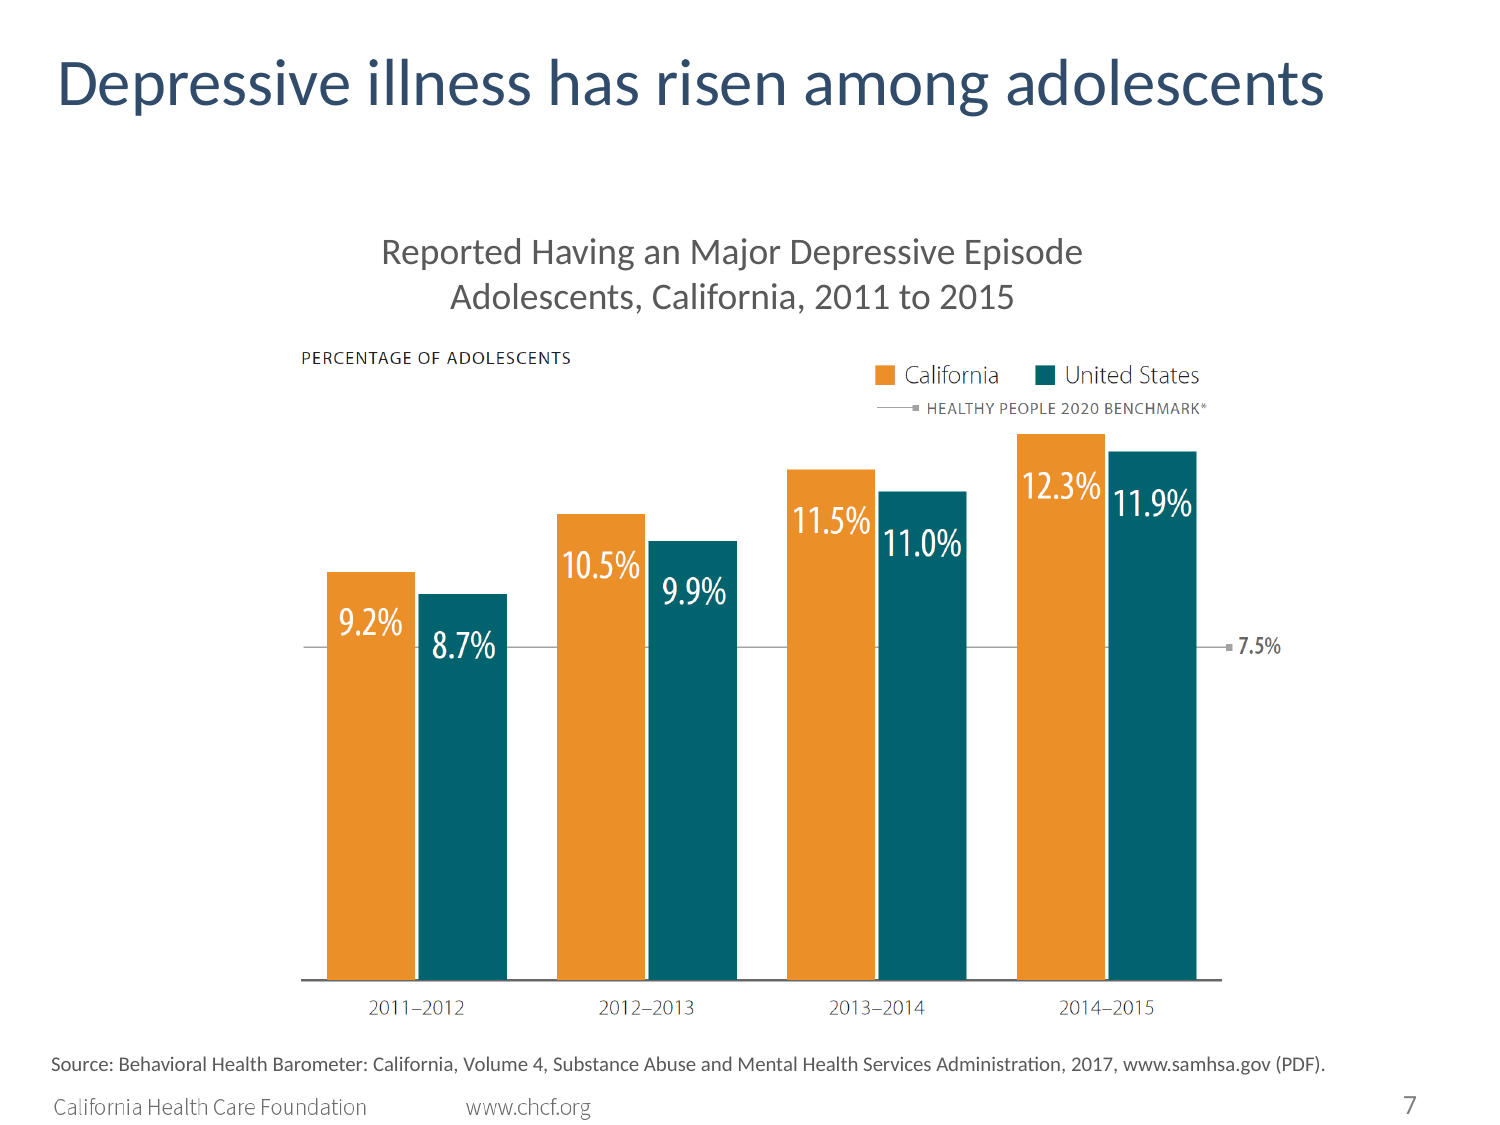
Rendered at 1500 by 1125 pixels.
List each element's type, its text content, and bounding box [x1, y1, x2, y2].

text_box Source: Behavioral Health Barometer: California, Volume 4, Substance Abuse and Mental Health Services Administration, 2017, www.samhsa.gov (PDF). [36, 1043, 1500, 1084]
picture [36, 1084, 637, 1125]
text_box Reported Having an Major Depressive Episode Adolescents, California, 2011 to 2015 [163, 219, 1303, 325]
picture [286, 340, 1303, 1031]
title Depressive illness has risen among adolescents [42, 31, 1466, 256]
